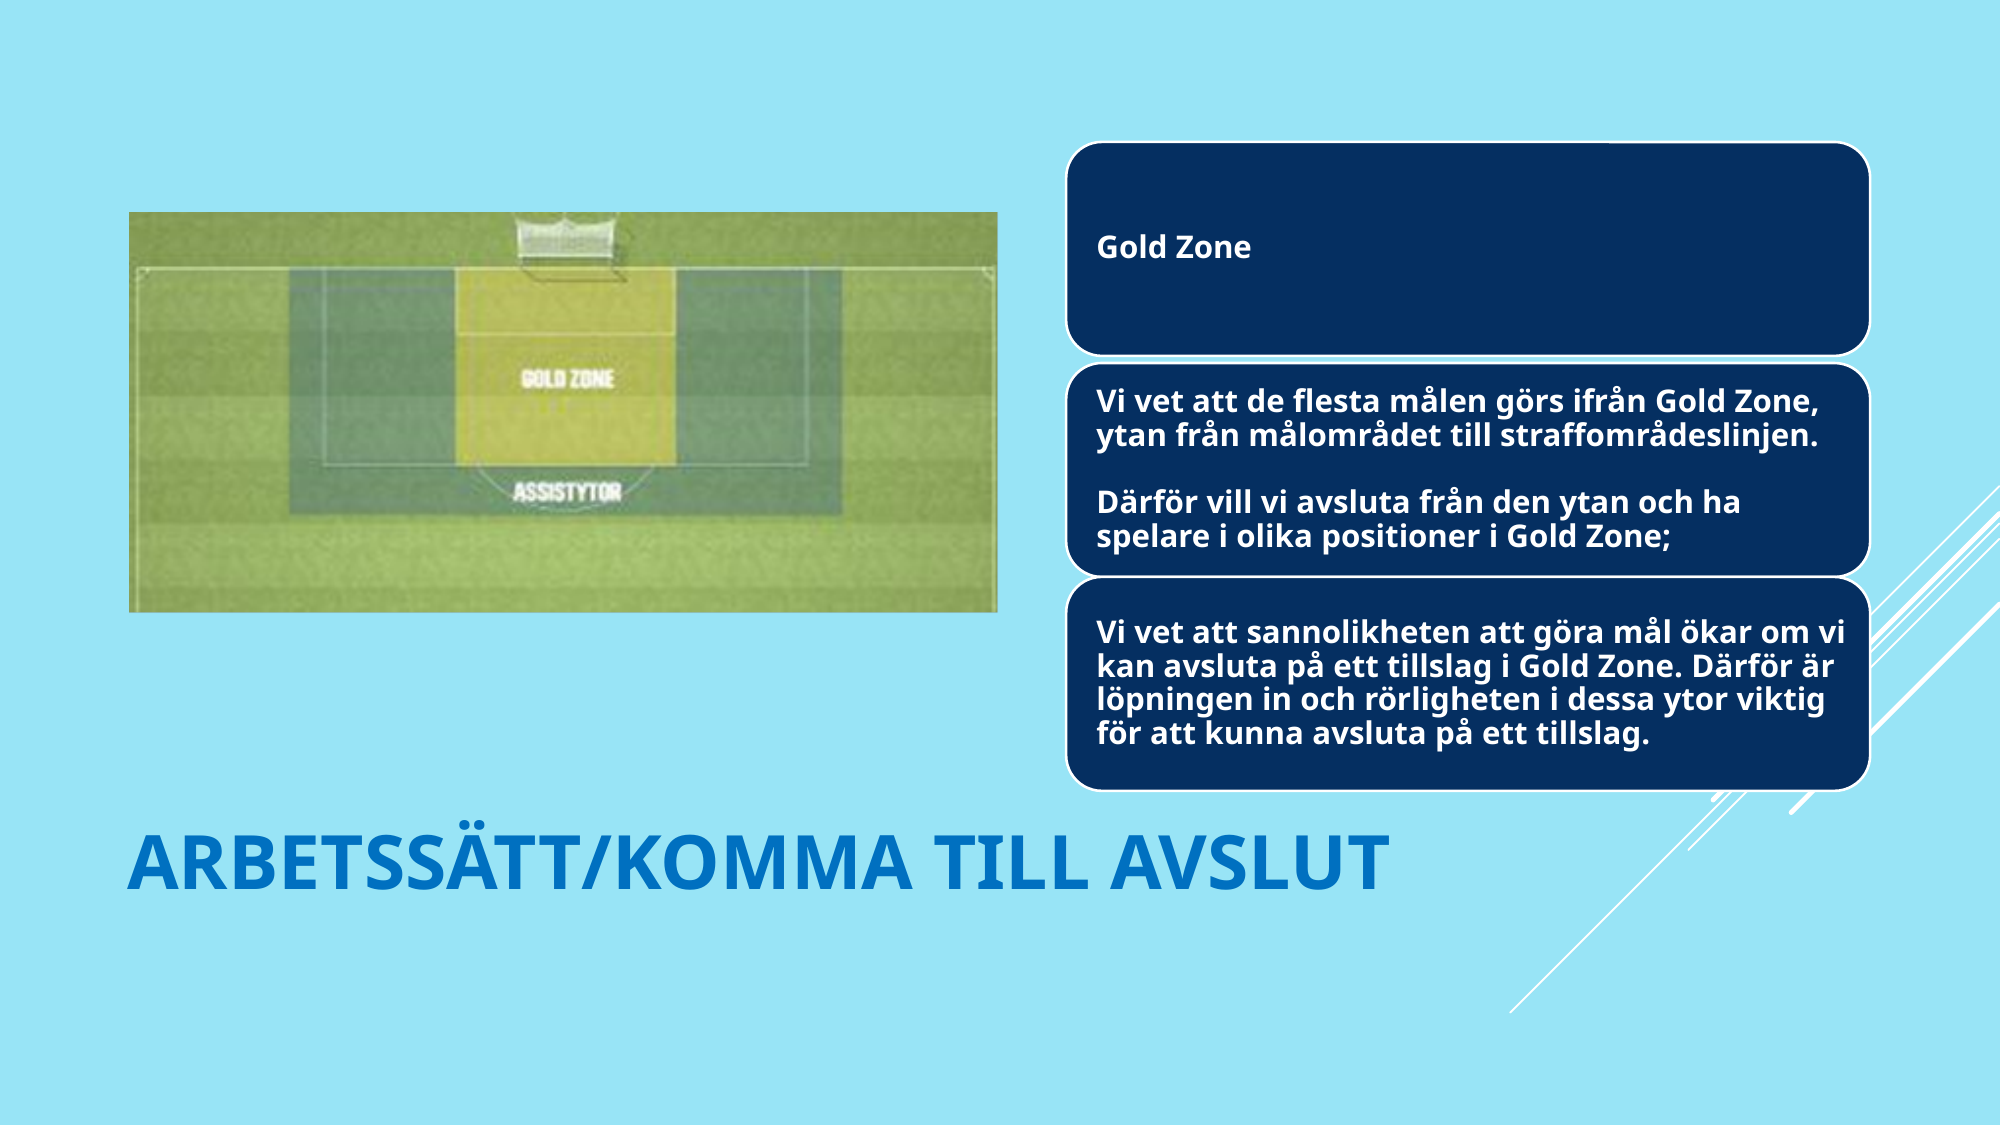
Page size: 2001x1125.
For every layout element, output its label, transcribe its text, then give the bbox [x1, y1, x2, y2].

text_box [1510, 485, 2000, 1013]
title Arbetssätt/Komma till avslut [112, 736, 1510, 984]
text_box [1065, 120, 1871, 813]
picture [129, 212, 1001, 615]
